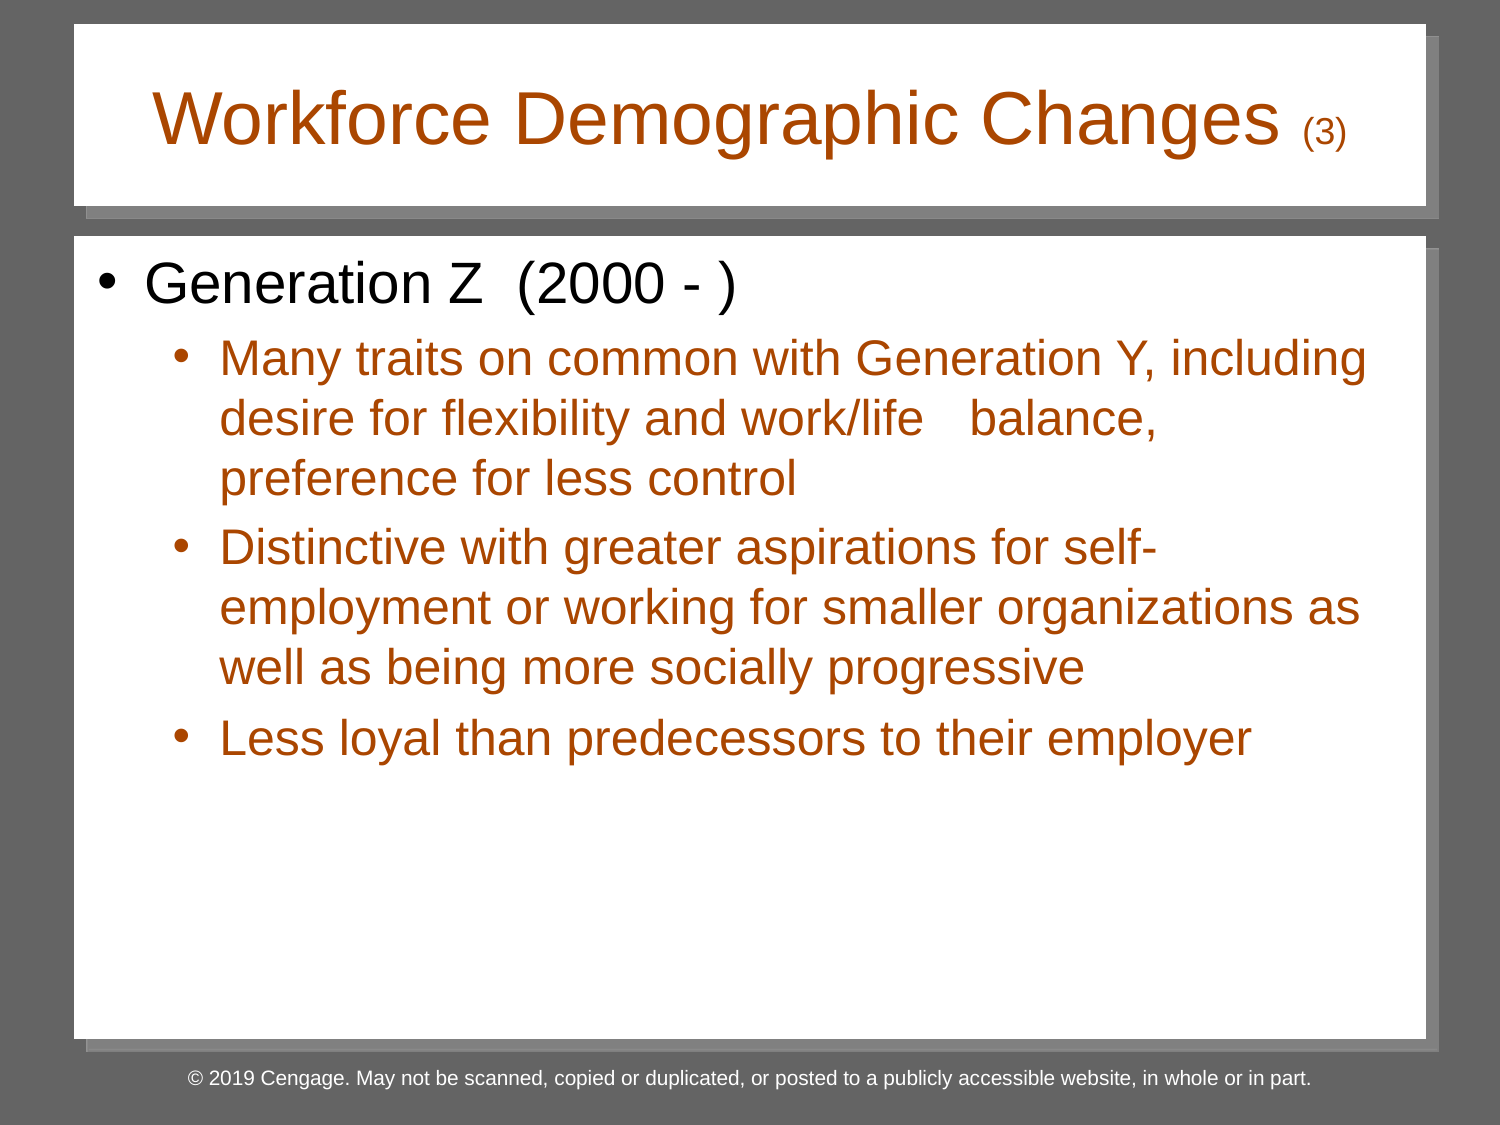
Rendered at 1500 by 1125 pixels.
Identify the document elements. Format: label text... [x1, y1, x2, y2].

list Generation Z (2000 - ) Many traits on common with Generation Y, including desire for flexibility and work/life balance, preference for less control Distinctive with greater aspirations for self- employment or working for smaller organizations as well as being more socially progressive Less loyal than predecessors to their employer [74, 236, 1426, 1039]
title Workforce Demographic Changes (3) [74, 24, 1426, 206]
